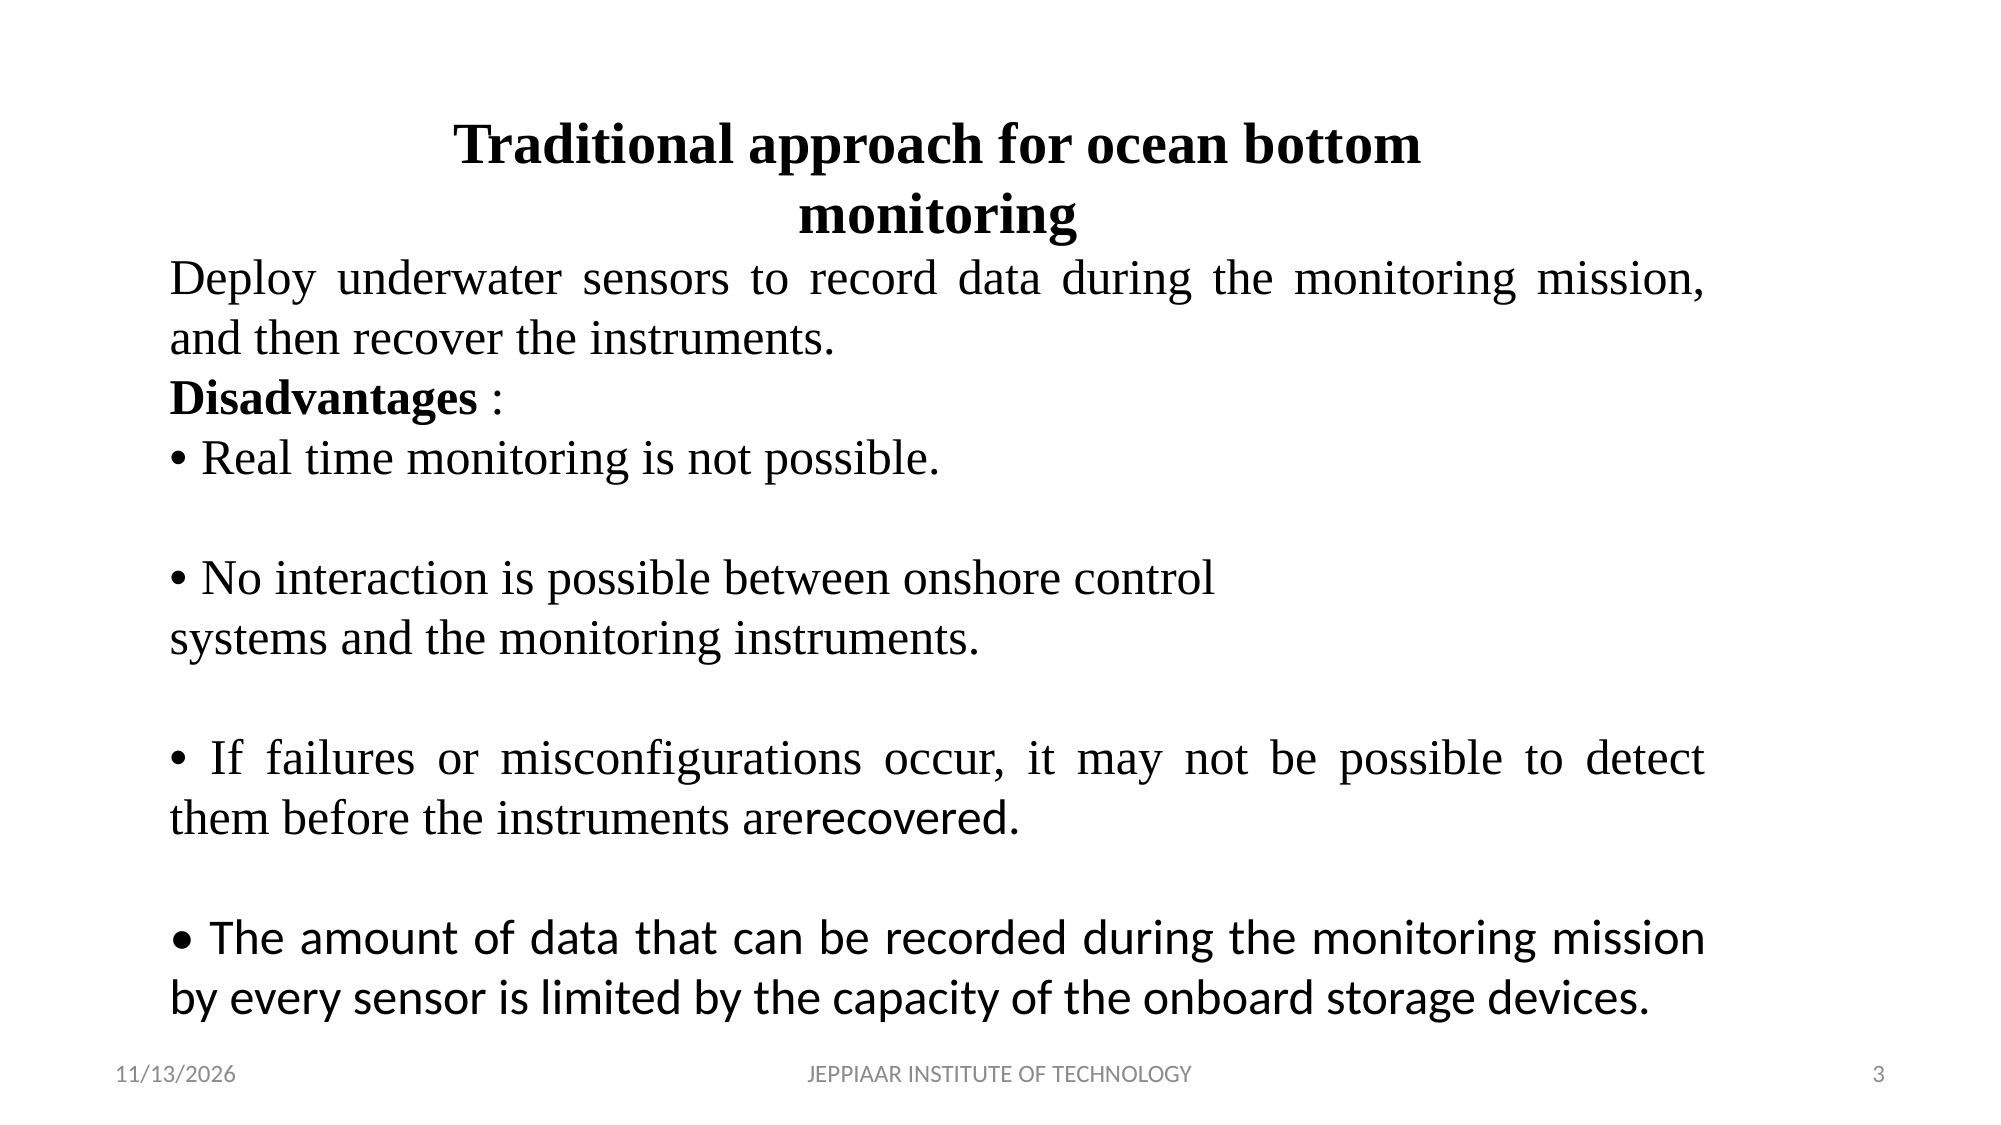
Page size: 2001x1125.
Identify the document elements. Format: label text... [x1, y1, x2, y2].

slide_number 3 [1433, 1042, 1900, 1103]
footer JEPPIAAR INSTITUTE OF TECHNOLOGY [683, 1042, 1317, 1103]
text_box Traditional approach for ocean bottom monitoring Deploy underwater sensors to record data during the monitoring mission, and then recover the instruments. Disadvantages : • Real time monitoring is not possible. • No interaction is possible between onshore control systems and the monitoring instruments. • If failures or misconfigurations occur, it may not be possible to detect them before the instruments arerecovered. • The amount of data that can be recorded during the monitoring mission by every sensor is limited by the capacity of the onboard storage devices. [154, 97, 1722, 1033]
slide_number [99, 1042, 567, 1103]
